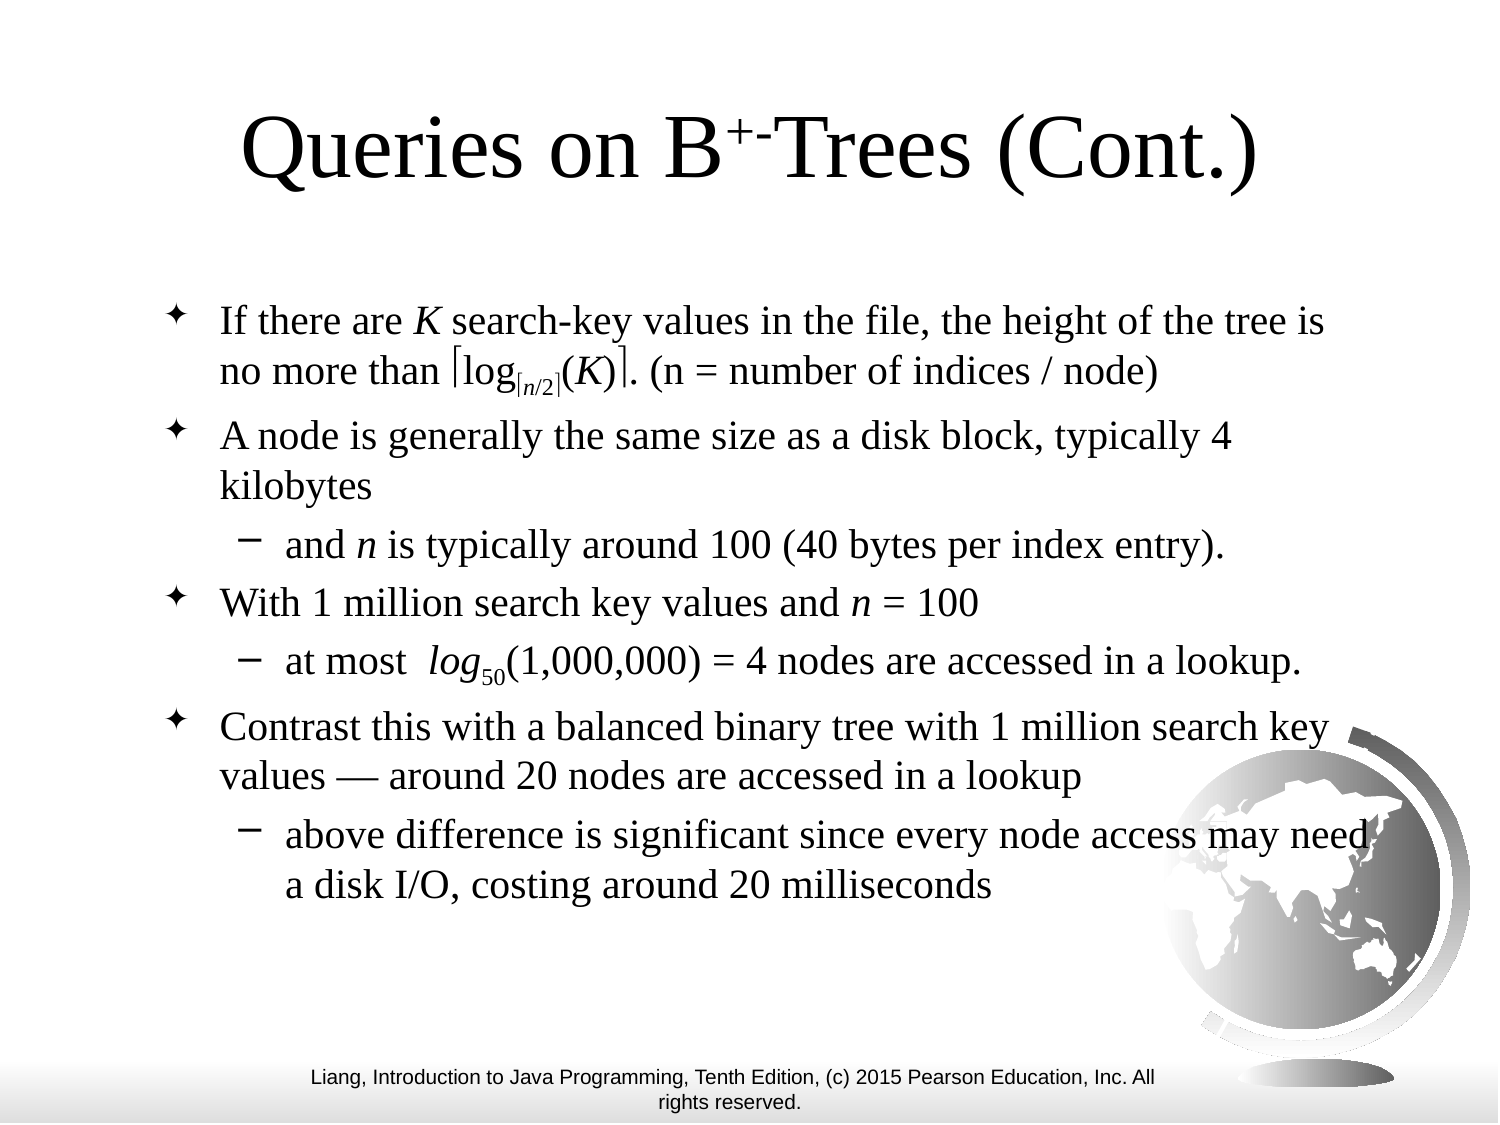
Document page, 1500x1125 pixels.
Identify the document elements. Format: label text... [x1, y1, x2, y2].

list If there are K search-key values in the file, the height of the tree is no more than logn/2(K). (n = number of indices / node) A node is generally the same size as a disk block, typically 4 kilobytes and n is typically around 100 (40 bytes per index entry). With 1 million search key values and n = 100 at most log50(1,000,000) = 4 nodes are accessed in a lookup. Contrast this with a balanced binary tree with 1 million search key values — around 20 nodes are accessed in a lookup above difference is significant since every node access may need a disk I/O, costing around 20 milliseconds [148, 285, 1390, 1118]
title Queries on B+-Trees (Cont.) [112, 46, 1388, 235]
